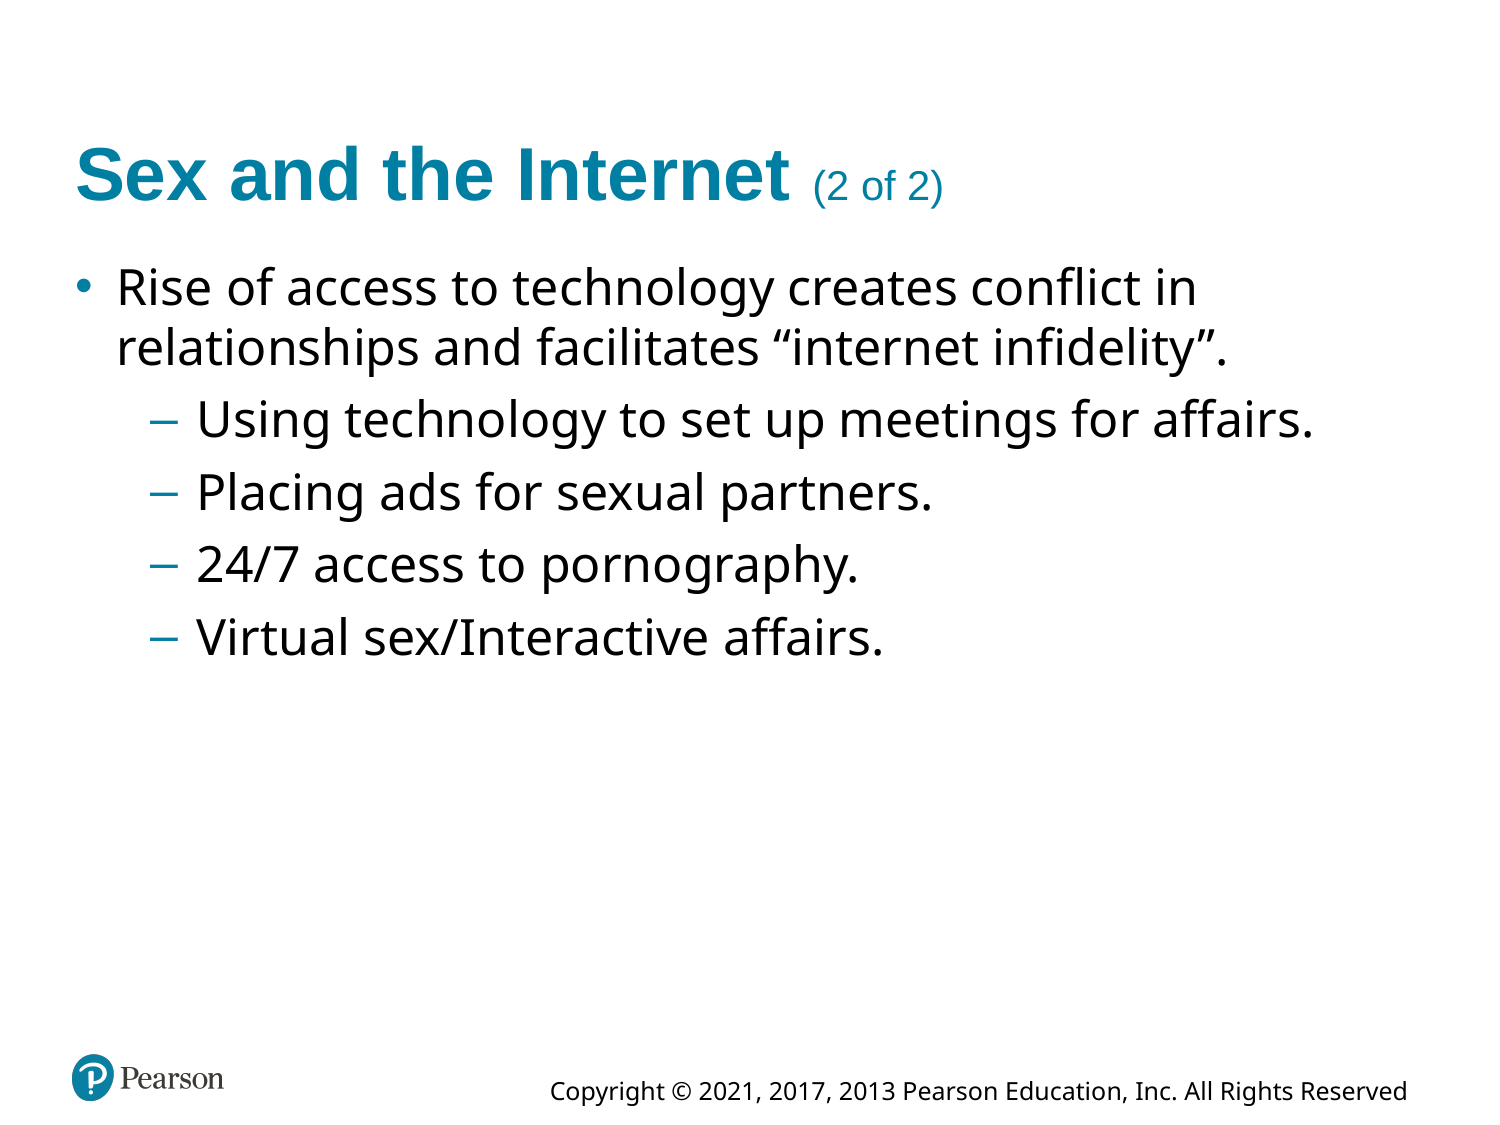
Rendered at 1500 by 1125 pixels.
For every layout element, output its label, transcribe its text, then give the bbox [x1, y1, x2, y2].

picture [80, 1063, 106, 1088]
title Sex and the Internet (2 of 2) [75, 35, 1425, 216]
list Rise of access to technology creates conflict in relationships and facilitates “internet infidelity”. Using technology to set up meetings for affairs. Placing ads for sexual partners. 24/7 access to pornography. Virtual sex/Interactive affairs. [75, 255, 1425, 983]
picture [72, 1087, 83, 1101]
picture [98, 1054, 224, 1101]
picture [72, 1054, 88, 1070]
